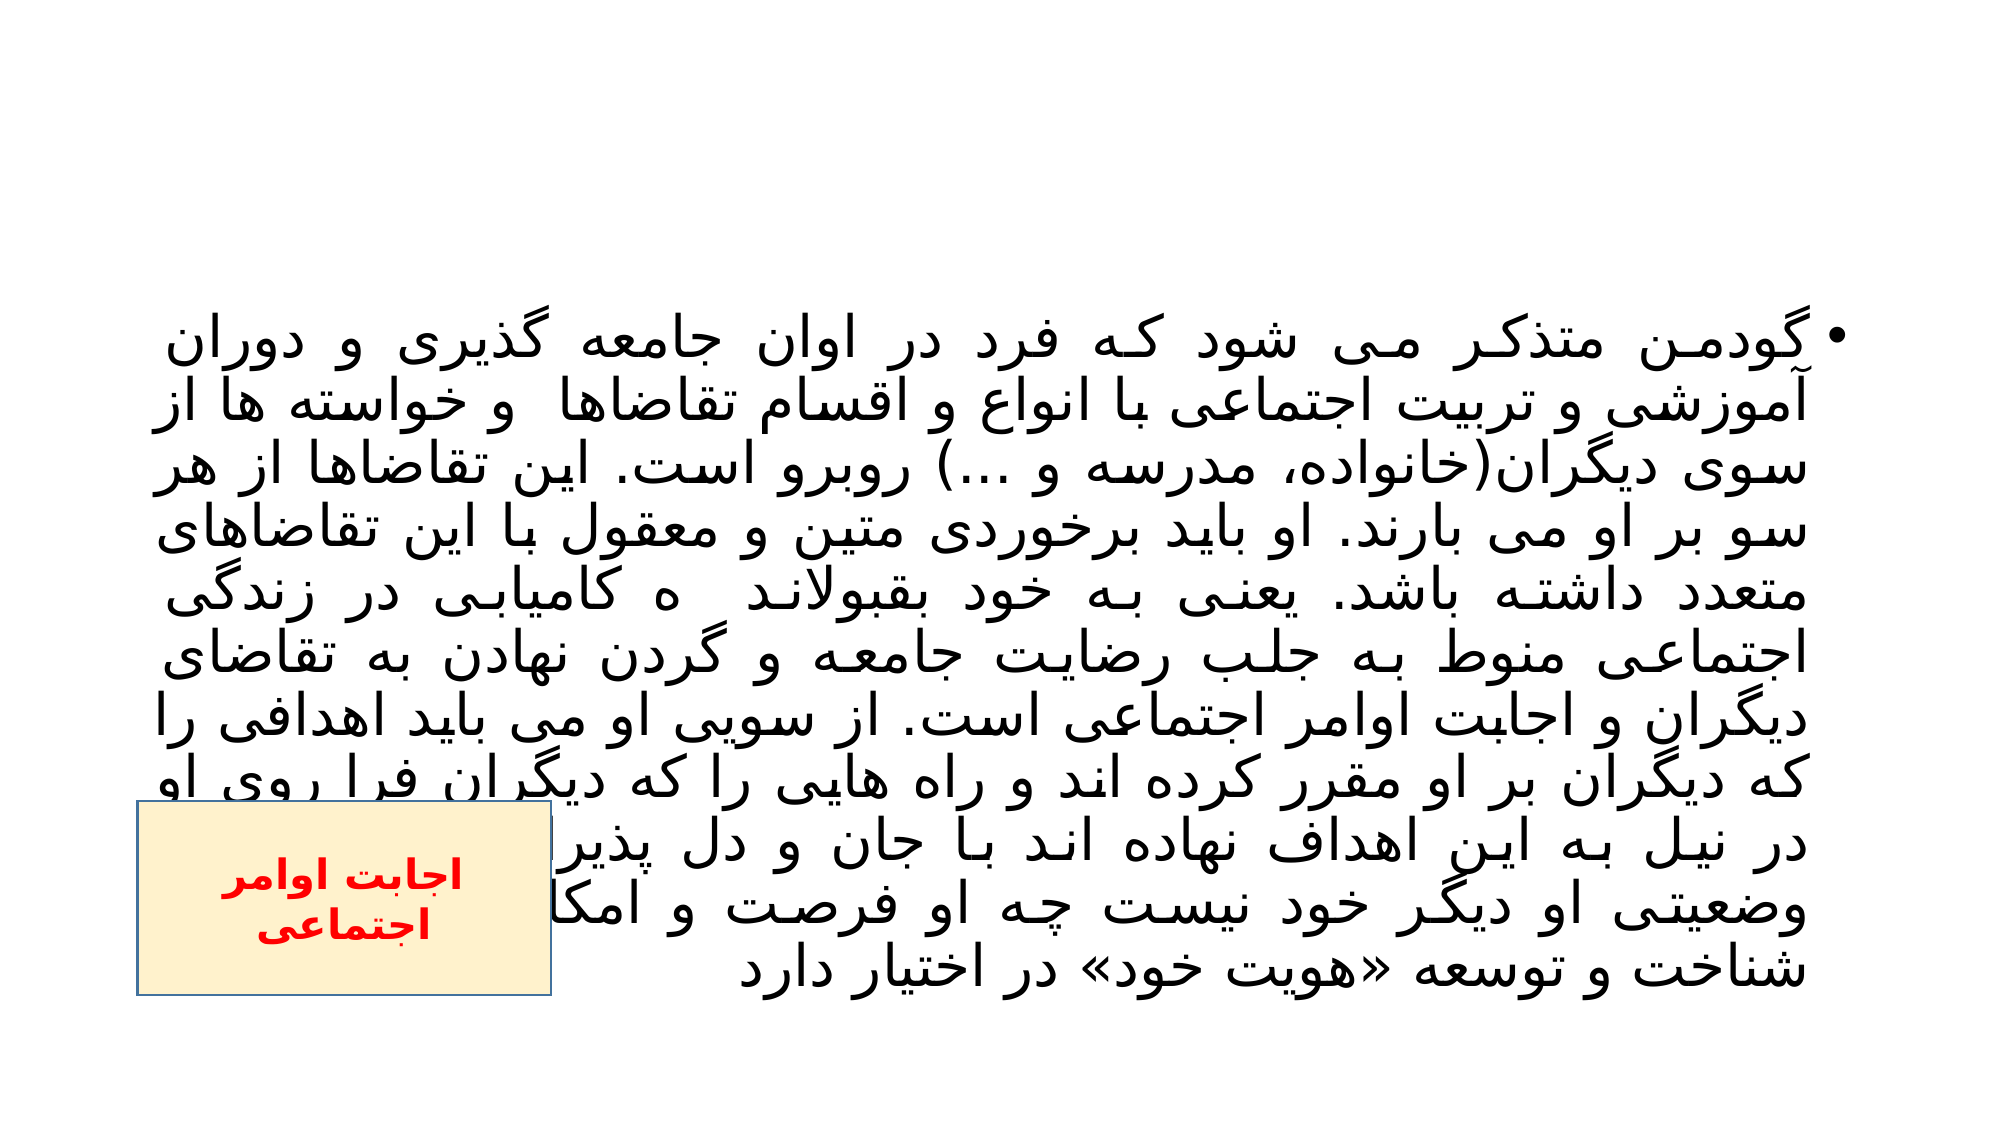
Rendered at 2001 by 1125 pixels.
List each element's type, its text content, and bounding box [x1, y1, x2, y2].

text_box اجابت اوامر اجتماعی [136, 800, 552, 996]
list گودمن متذکر می شود که فرد در اوان جامعه گذیری و دوران آموزشی و تربیت اجتماعی با انواع و اقسام تقاضاها و خواسته ها از سوی دیگران(خانواده، مدرسه و ...) روبرو است. این تقاضاها از هر سو بر او می بارند. او باید برخوردی متین و معقول با این تقاضاهای متعدد داشته باشد. یعنی به خود بقبولاند ه کامیابی در زندگی اجتماعی منوط به جلب رضایت جامعه و گردن نهادن به تقاضای دیگران و اجابت اوامر اجتماعی است. از سویی او می باید اهدافی را که دیگران بر او مقرر کرده اند و راه هایی را که دیگران فرا روی او در نیل به این اهداف نهاده اند با جان و دل پذیرا باشد. در جنین وضعیتی او دیگر خود نیست چه او فرصت و امکانات قلیلی برای شناخت و توسعه «هویت خود» در اختیار دارد [137, 299, 1863, 1014]
